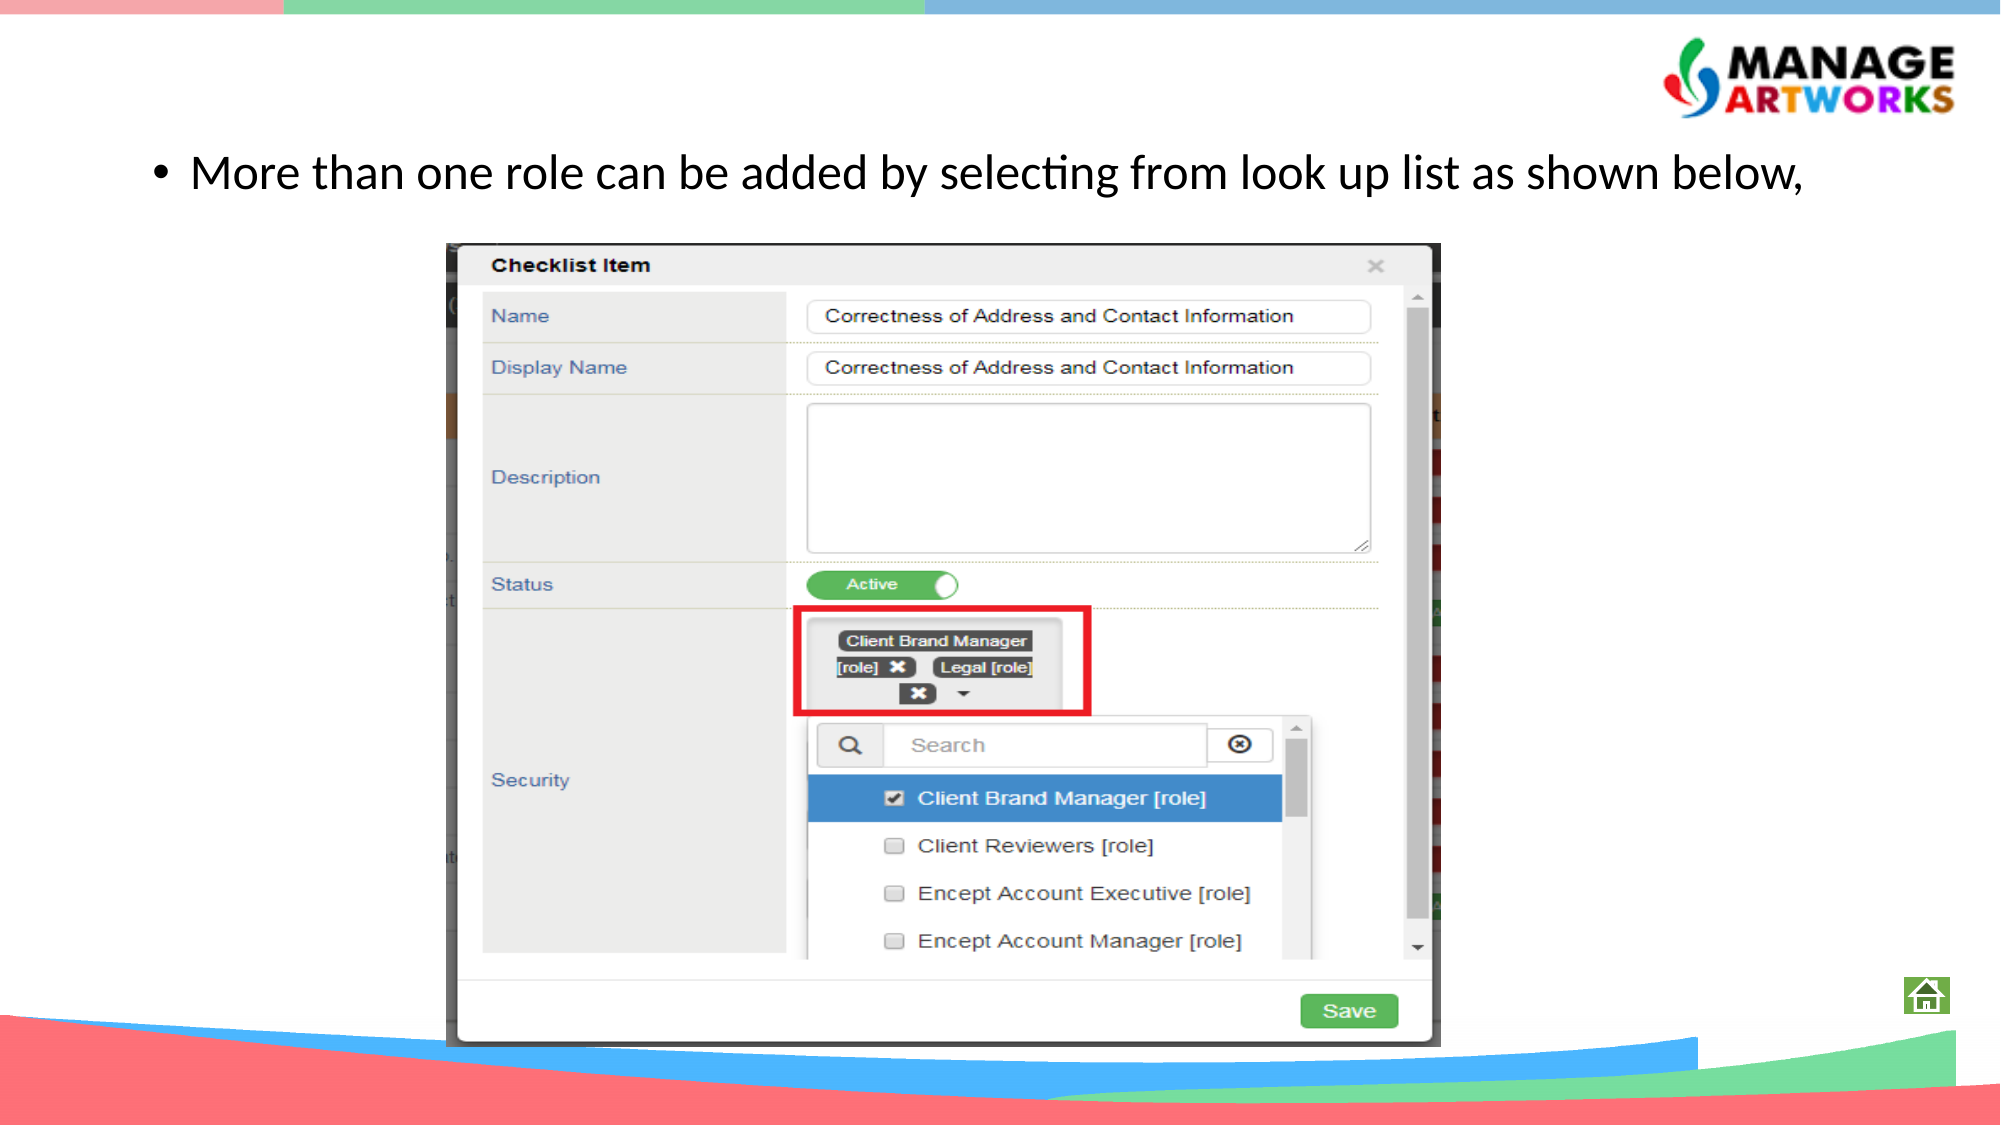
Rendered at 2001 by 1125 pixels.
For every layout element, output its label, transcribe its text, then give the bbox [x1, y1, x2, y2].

list More than one role can be added by selecting from look up list as shown below, [137, 58, 1863, 1014]
picture [1653, 20, 1966, 136]
picture [0, 243, 2000, 1125]
